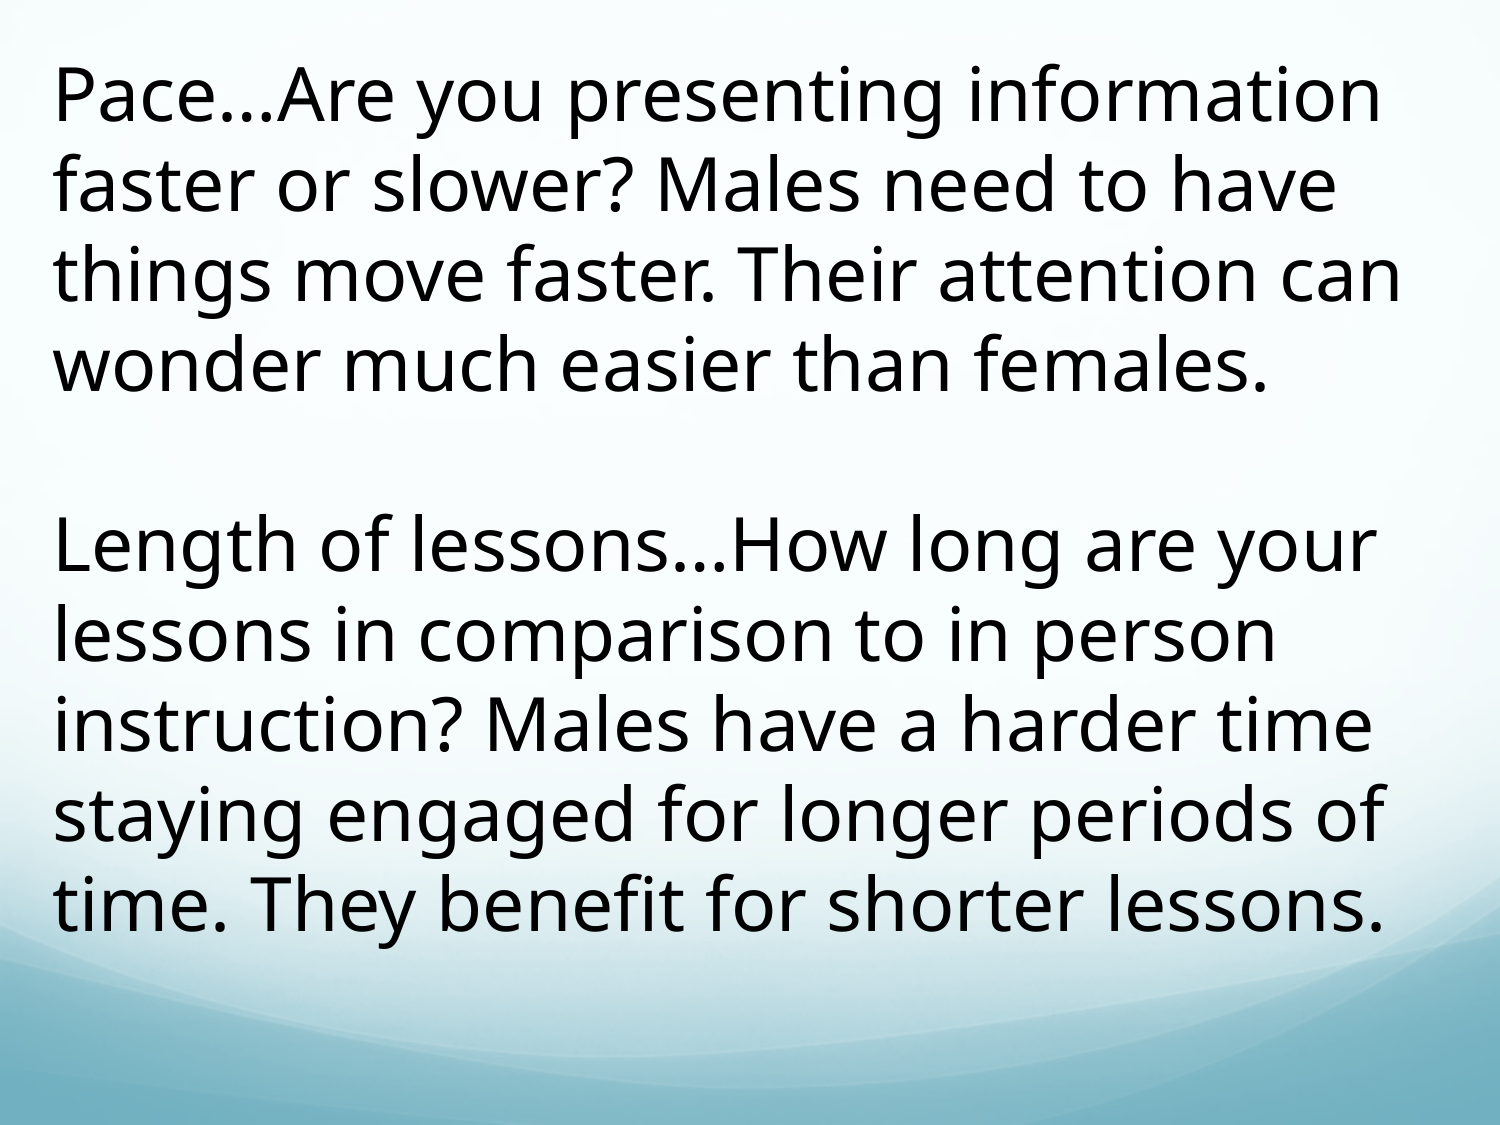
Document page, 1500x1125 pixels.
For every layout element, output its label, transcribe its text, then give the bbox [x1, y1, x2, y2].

text_box Pace…Are you presenting information faster or slower? Males need to have things move faster. Their attention can wonder much easier than females. Length of lessons…How long are your lessons in comparison to in person instruction? Males have a harder time staying engaged for longer periods of time. They benefit for shorter lessons. [37, 39, 1465, 1125]
